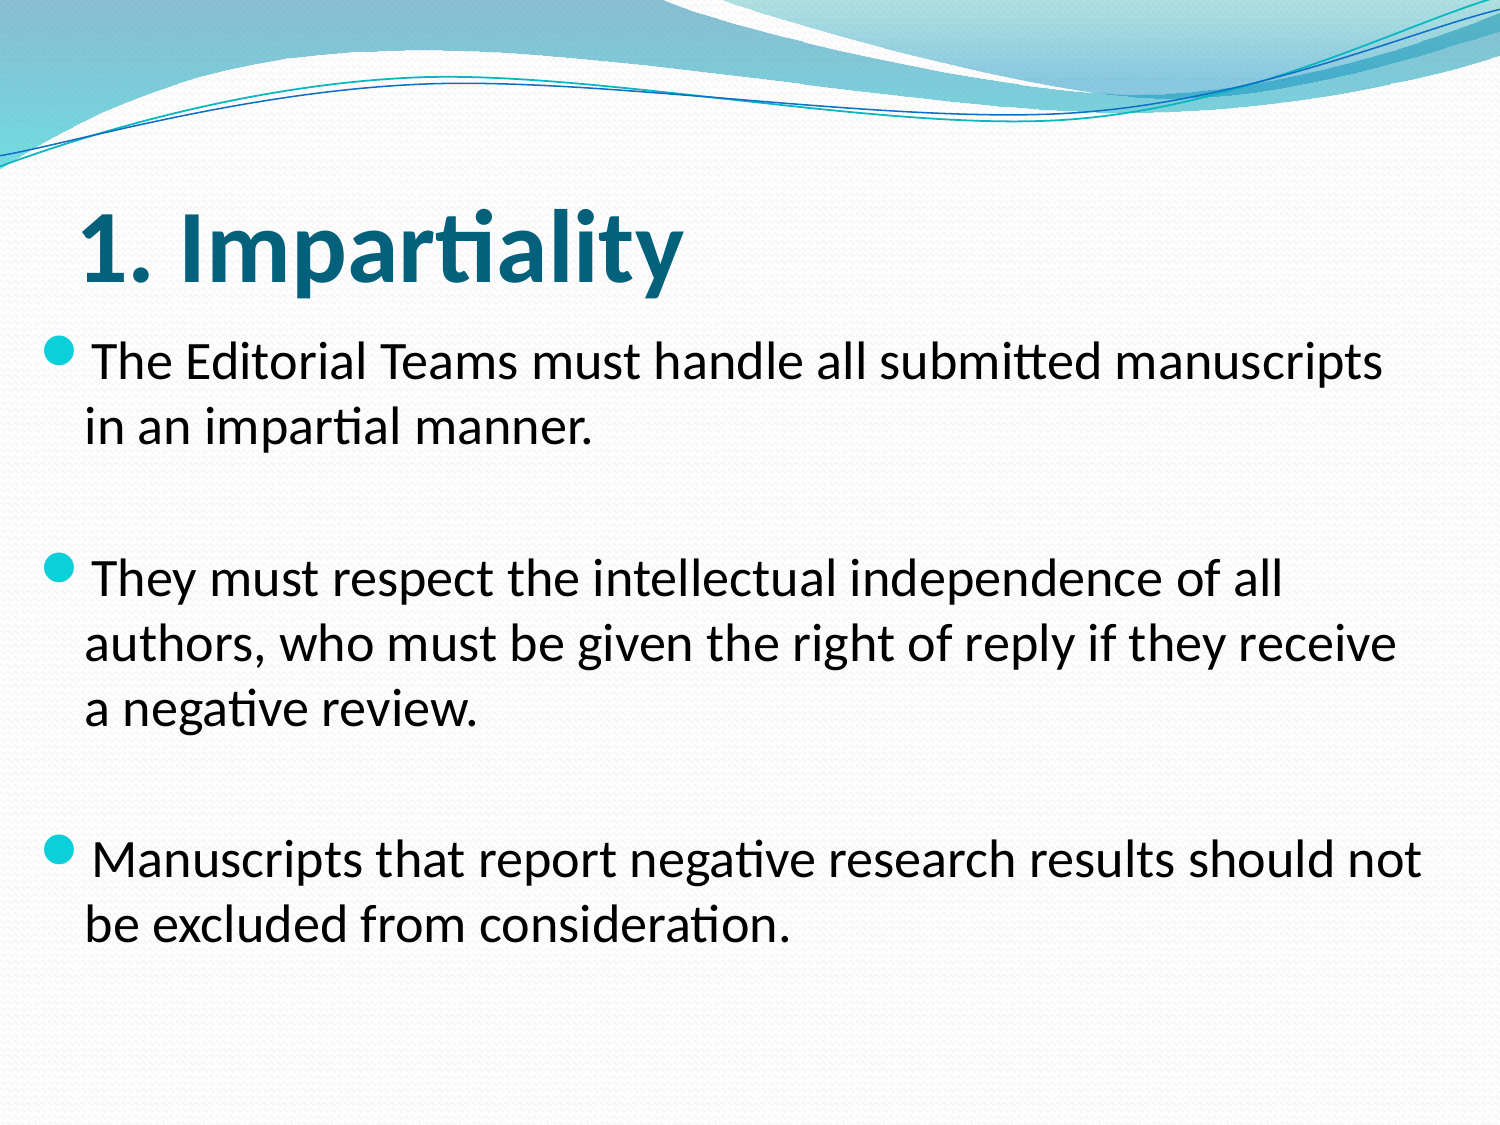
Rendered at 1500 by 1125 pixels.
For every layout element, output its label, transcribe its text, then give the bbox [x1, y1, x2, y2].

list The Editorial Teams must handle all submitted manuscripts in an impartial manner. They must respect the intellectual independence of all authors, who must be given the right of reply if they receive a negative review. Manuscripts that report negative research results should not be excluded from consideration. [24, 317, 1450, 1038]
title 1. Impartiality [75, 115, 1425, 303]
